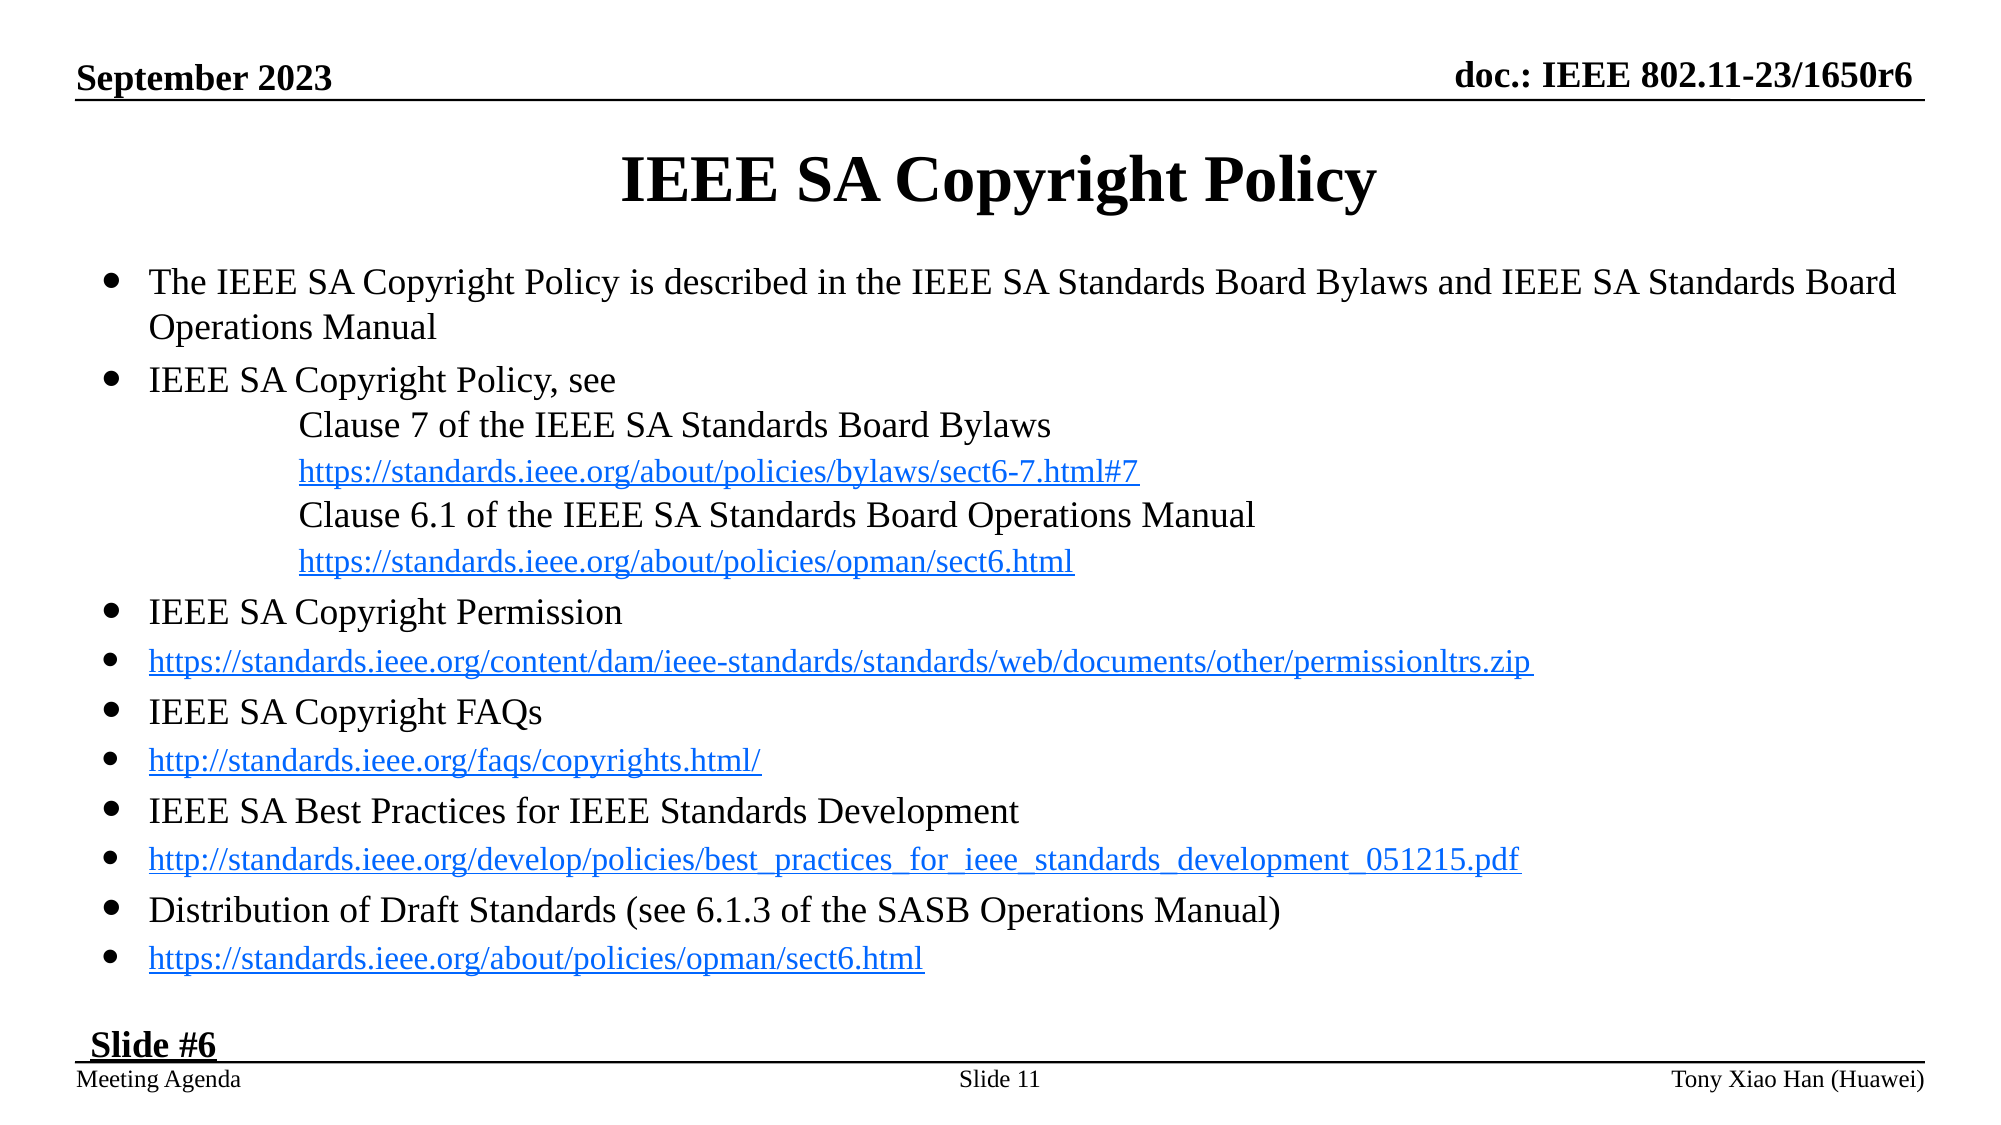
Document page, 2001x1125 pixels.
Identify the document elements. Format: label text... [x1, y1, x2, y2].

text_box IEEE SA Copyright Policy [362, 87, 1638, 263]
list The IEEE SA Copyright Policy is described in the IEEE SA Standards Board Bylaws and IEEE SA Standards Board Operations Manual IEEE SA Copyright Policy, see Clause 7 of the IEEE SA Standards Board Bylaws https://standards.ieee.org/about/policies/bylaws/sect6-7.html#7 Clause 6.1 of the IEEE SA Standards Board Operations Manual https://standards.ieee.org/about/policies/opman/sect6.html IEEE SA Copyright Permission https://standards.ieee.org/content/dam/ieee-standards/standards/web/documents/other/permissionltrs.zip IEEE SA Copyright FAQs http://standards.ieee.org/faqs/copyrights.html/ IEEE SA Best Practices for IEEE Standards Development http://standards.ieee.org/develop/policies/best_practices_for_ieee_standards_development_051215.pdf Distribution of Draft Standards (see 6.1.3 of the SASB Operations Manual) https://standards.ieee.org/about/policies/opman/sect6.html [75, 249, 1925, 1013]
text_box Slide #6 [75, 1012, 232, 1073]
